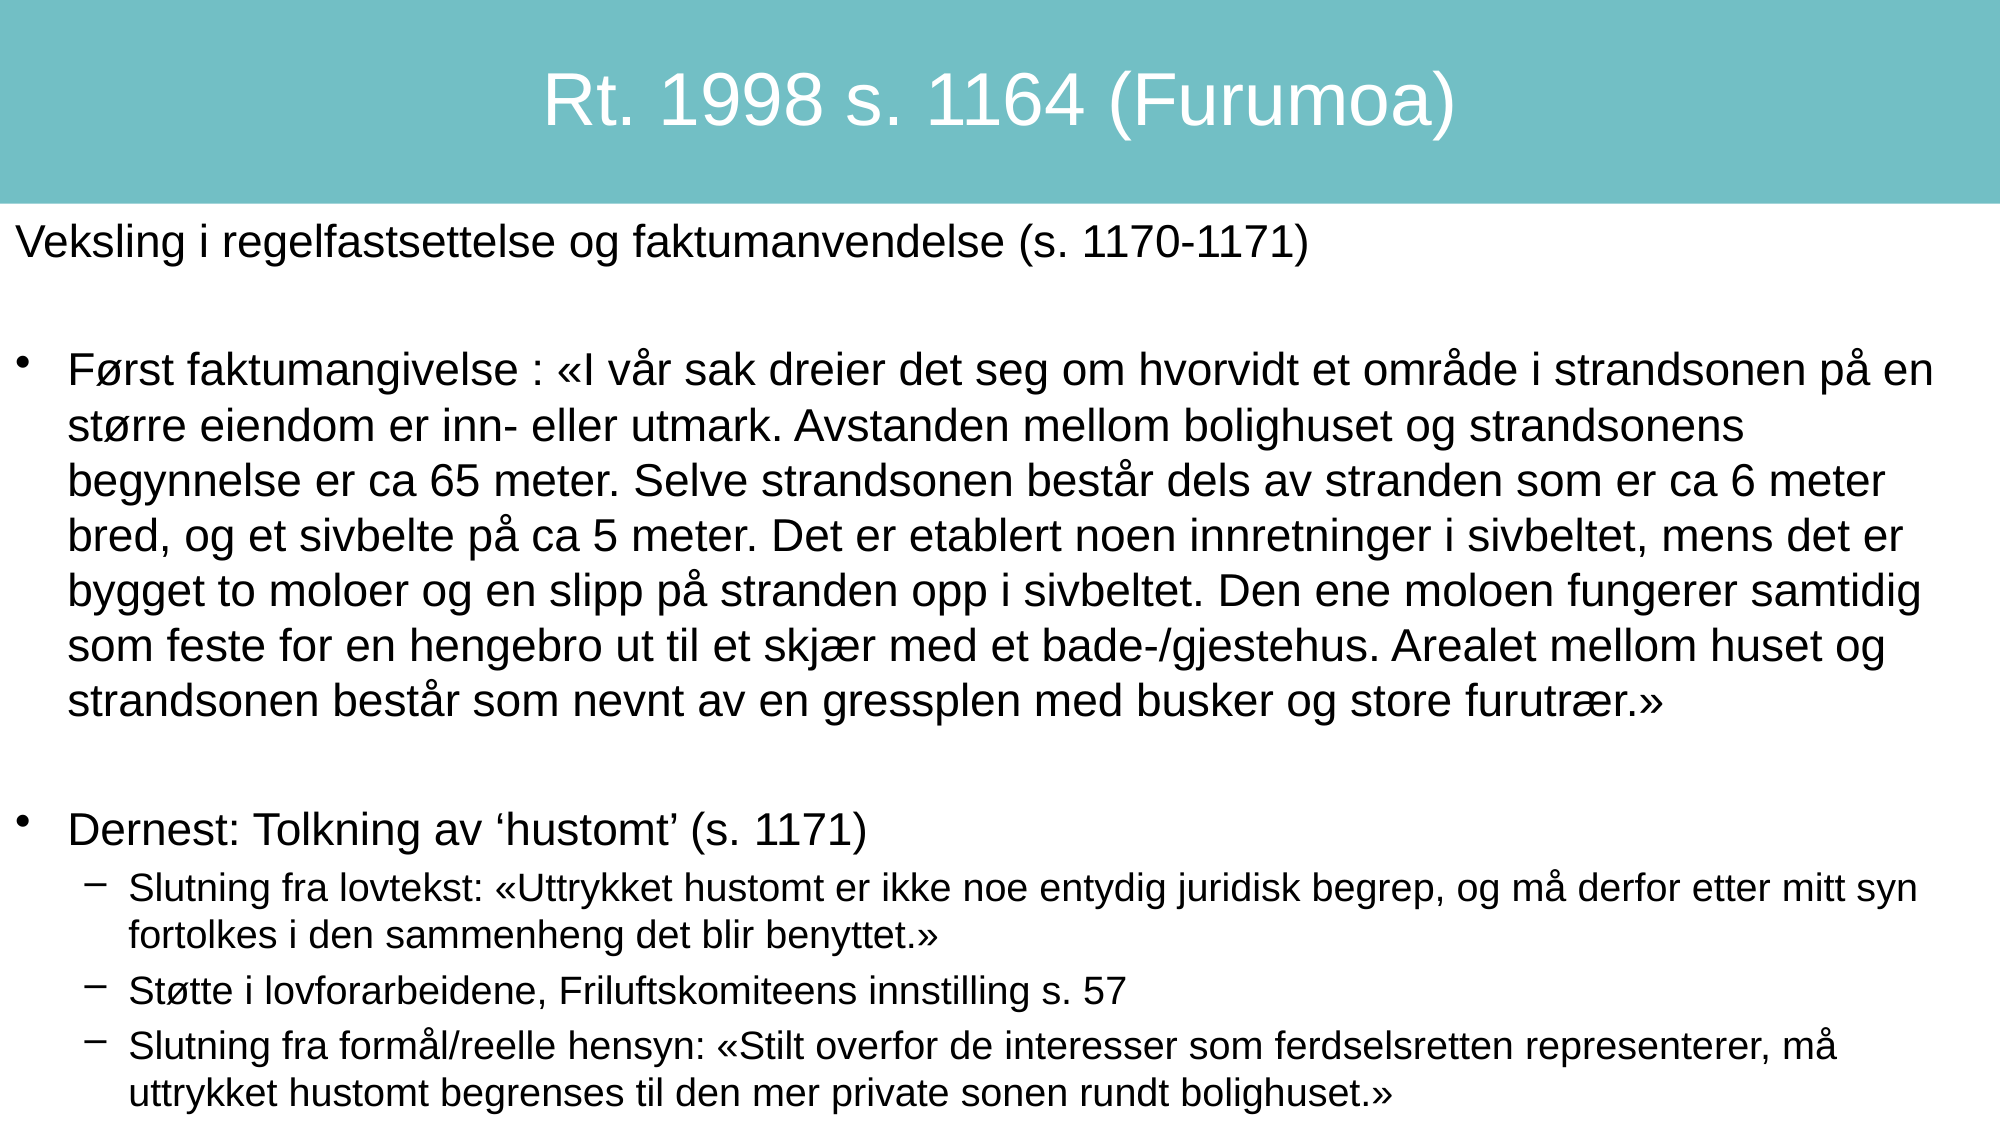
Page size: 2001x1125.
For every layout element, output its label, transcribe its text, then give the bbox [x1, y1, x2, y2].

list Veksling i regelfastsettelse og faktumanvendelse (s. 1170-1171) Først faktumangivelse : «I vår sak dreier det seg om hvorvidt et område i strandsonen på en større eiendom er inn- eller utmark. Avstanden mellom bolighuset og strandsonens begynnelse er ca 65 meter. Selve strandsonen består dels av stranden som er ca 6 meter bred, og et sivbelte på ca 5 meter. Det er etablert noen innretninger i sivbeltet, mens det er bygget to moloer og en slipp på stranden opp i sivbeltet. Den ene moloen fungerer samtidig som feste for en hengebro ut til et skjær med et bade-/gjestehus. Arealet mellom huset og strandsonen består som nevnt av en gressplen med busker og store furutrær.» Dernest: Tolkning av ‘hustomt’ (s. 1171) Slutning fra lovtekst: «Uttrykket hustomt er ikke noe entydig juridisk begrep, og må derfor etter mitt syn fortolkes i den sammenheng det blir benyttet.» Støtte i lovforarbeidene, Friluftskomiteens innstilling s. 57 Slutning fra formål/reelle hensyn: «Stilt overfor de interesser som ferdselsretten representerer, må uttrykket hustomt begrenses til den mer private sonen rundt bolighuset.» [0, 204, 2000, 1125]
text_box Rt. 1998 s. 1164 (Furumoa) [0, 0, 2000, 204]
